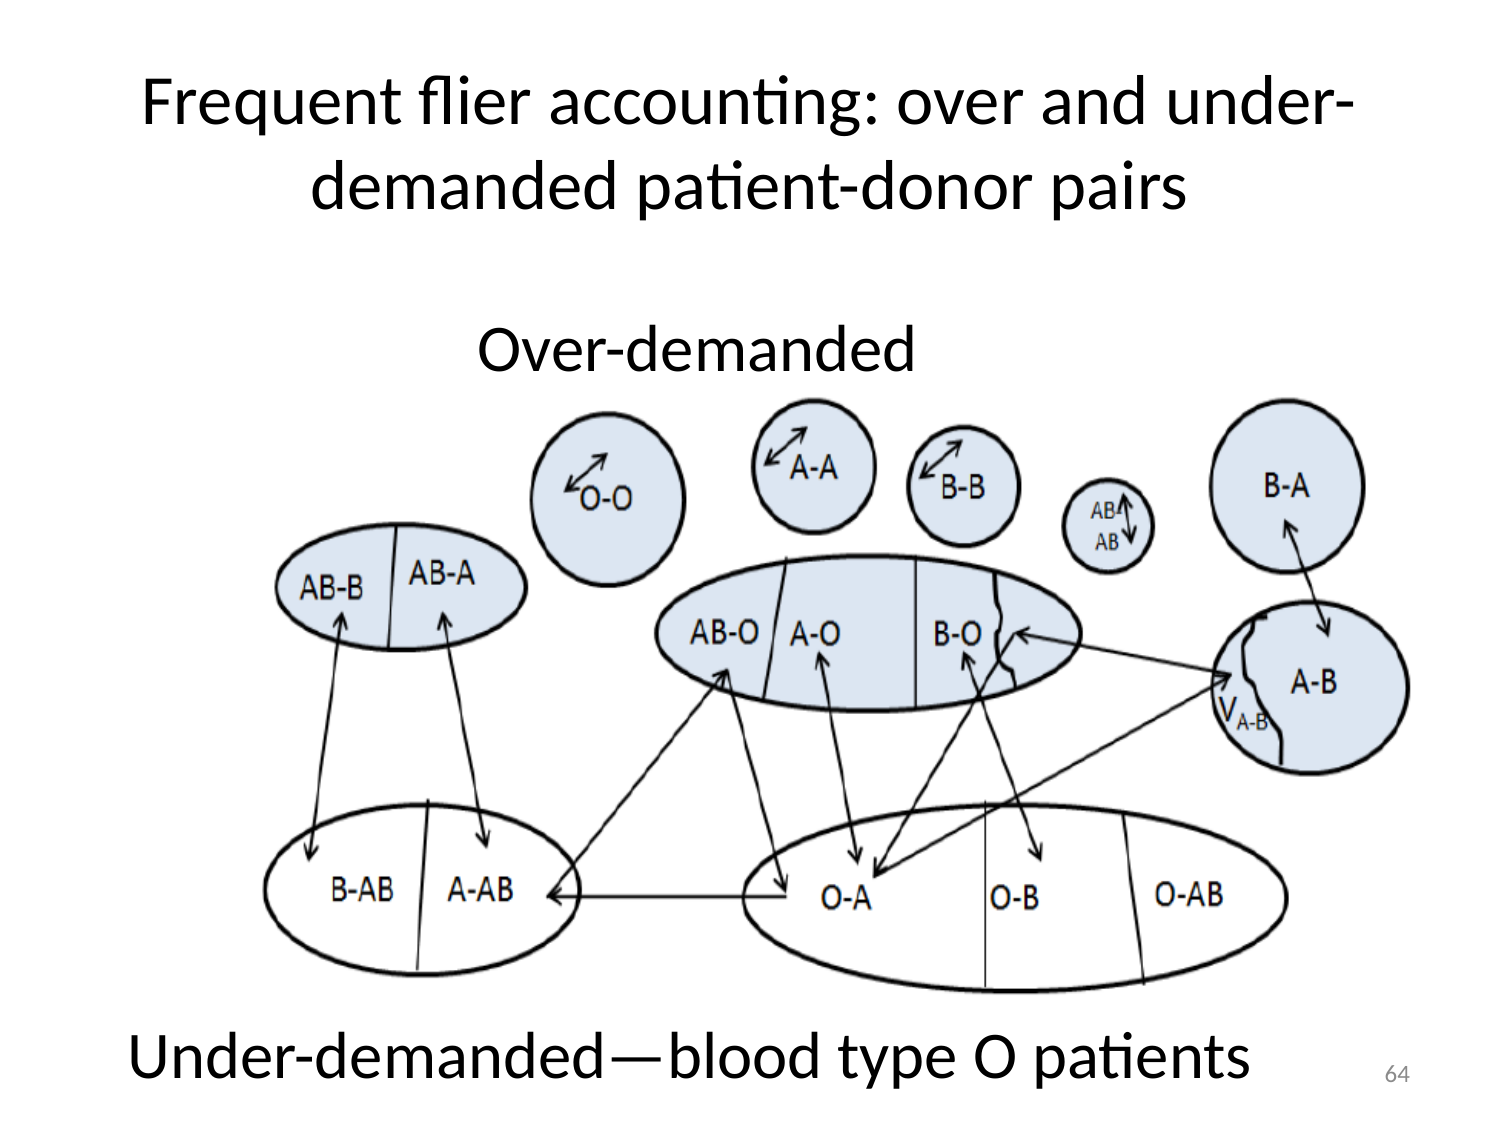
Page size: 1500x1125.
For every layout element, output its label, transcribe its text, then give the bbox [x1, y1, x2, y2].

slide_number 64 [1074, 1042, 1425, 1103]
text_box Over-demanded [462, 297, 1138, 335]
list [0, 337, 1449, 1012]
title Frequent flier accounting: over and under-demanded patient-donor pairs [75, 45, 1425, 233]
text_box Under-demanded—blood type O patients [112, 1020, 1350, 1100]
